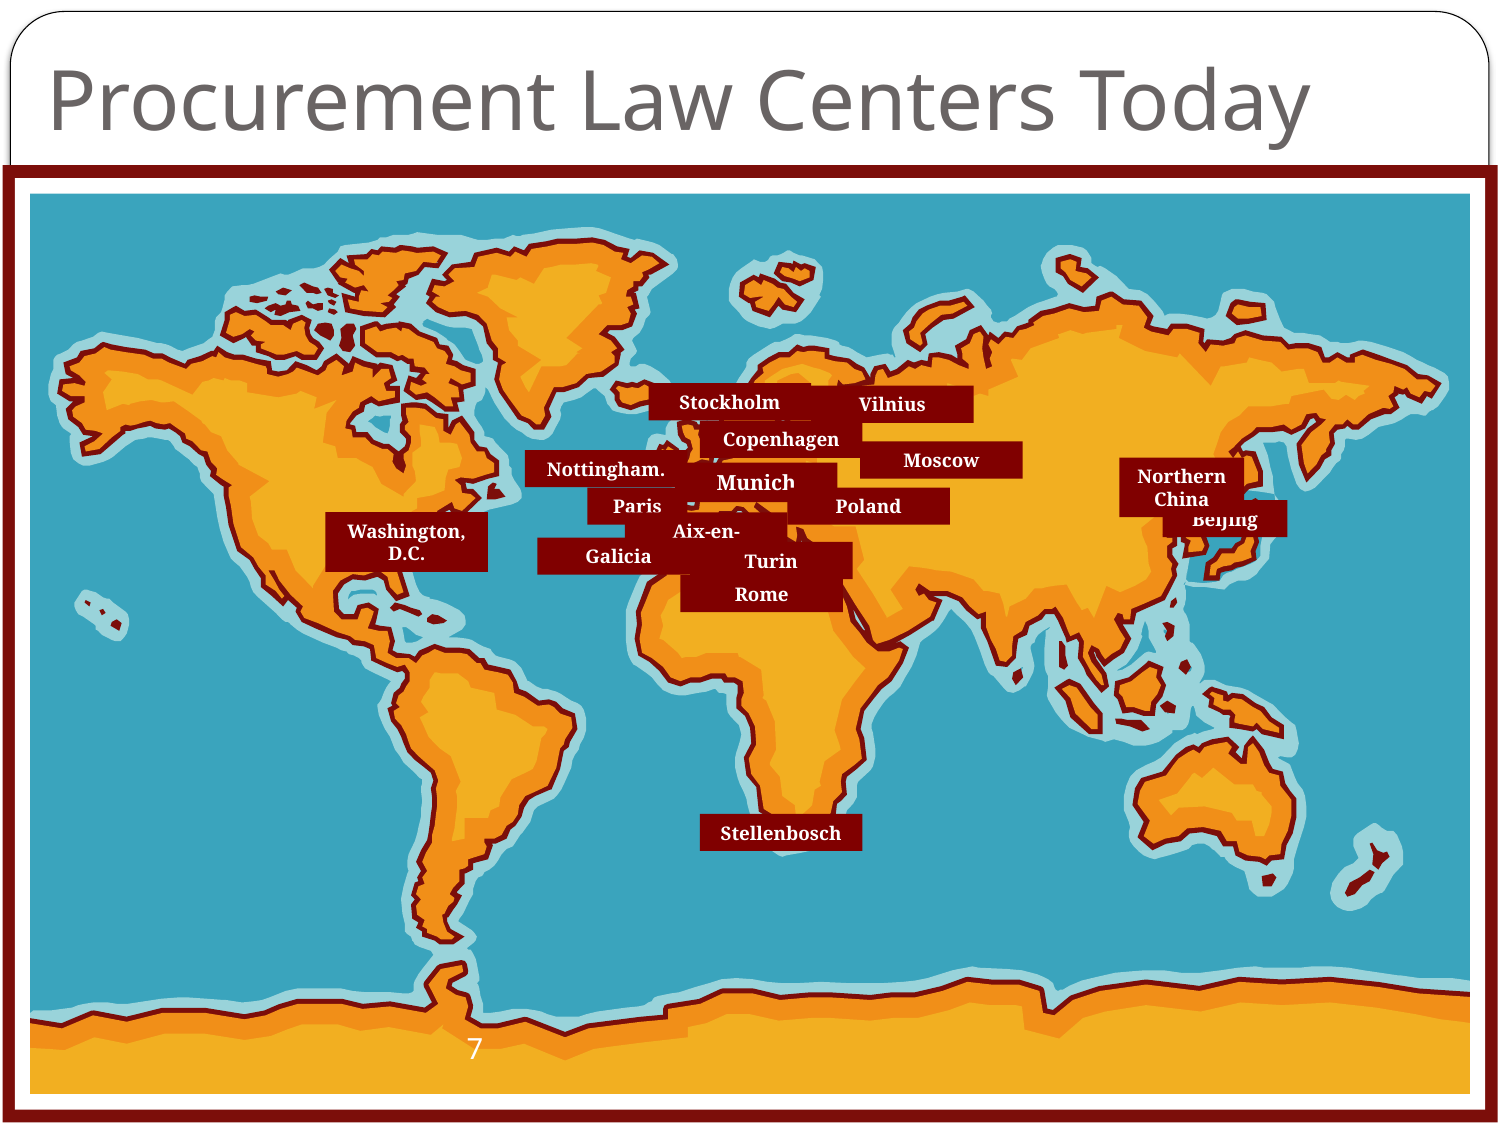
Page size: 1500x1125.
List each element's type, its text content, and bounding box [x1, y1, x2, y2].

title Procurement Law Centers Today [31, 24, 1382, 161]
picture [0, 162, 1500, 1125]
